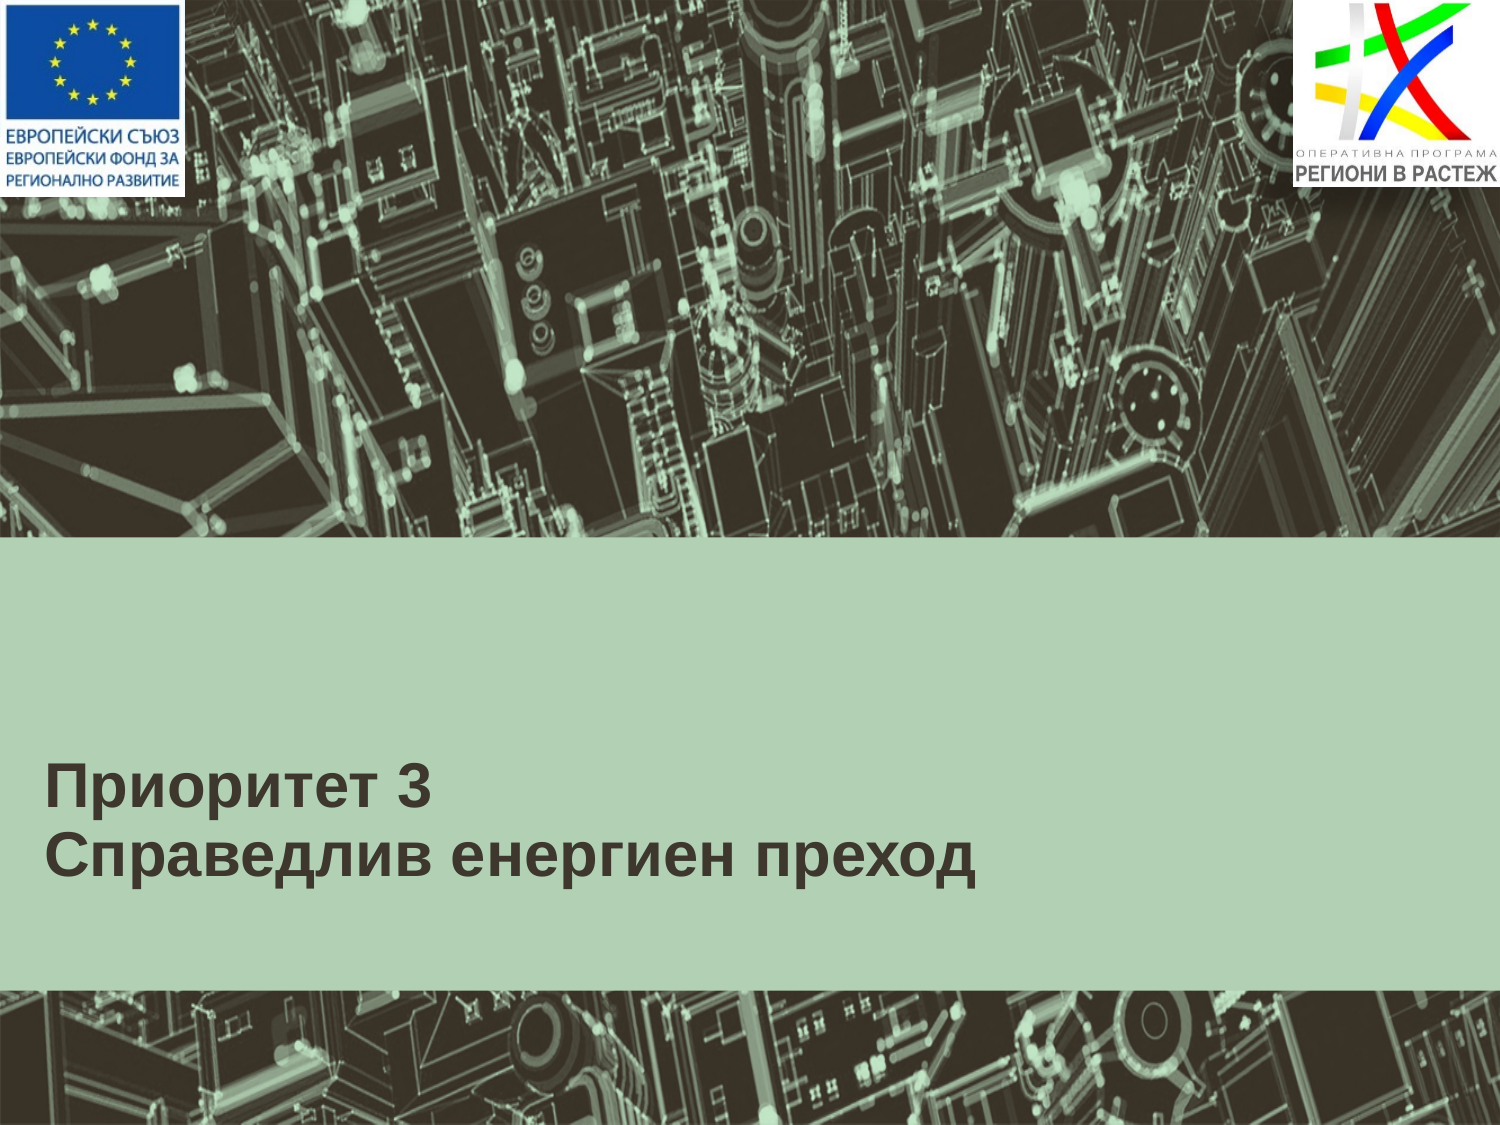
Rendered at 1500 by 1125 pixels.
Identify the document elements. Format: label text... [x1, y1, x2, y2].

picture [0, 991, 1500, 1125]
picture [0, 0, 1500, 537]
title Приоритет 3 Справедлив енергиен преход [29, 727, 1026, 898]
